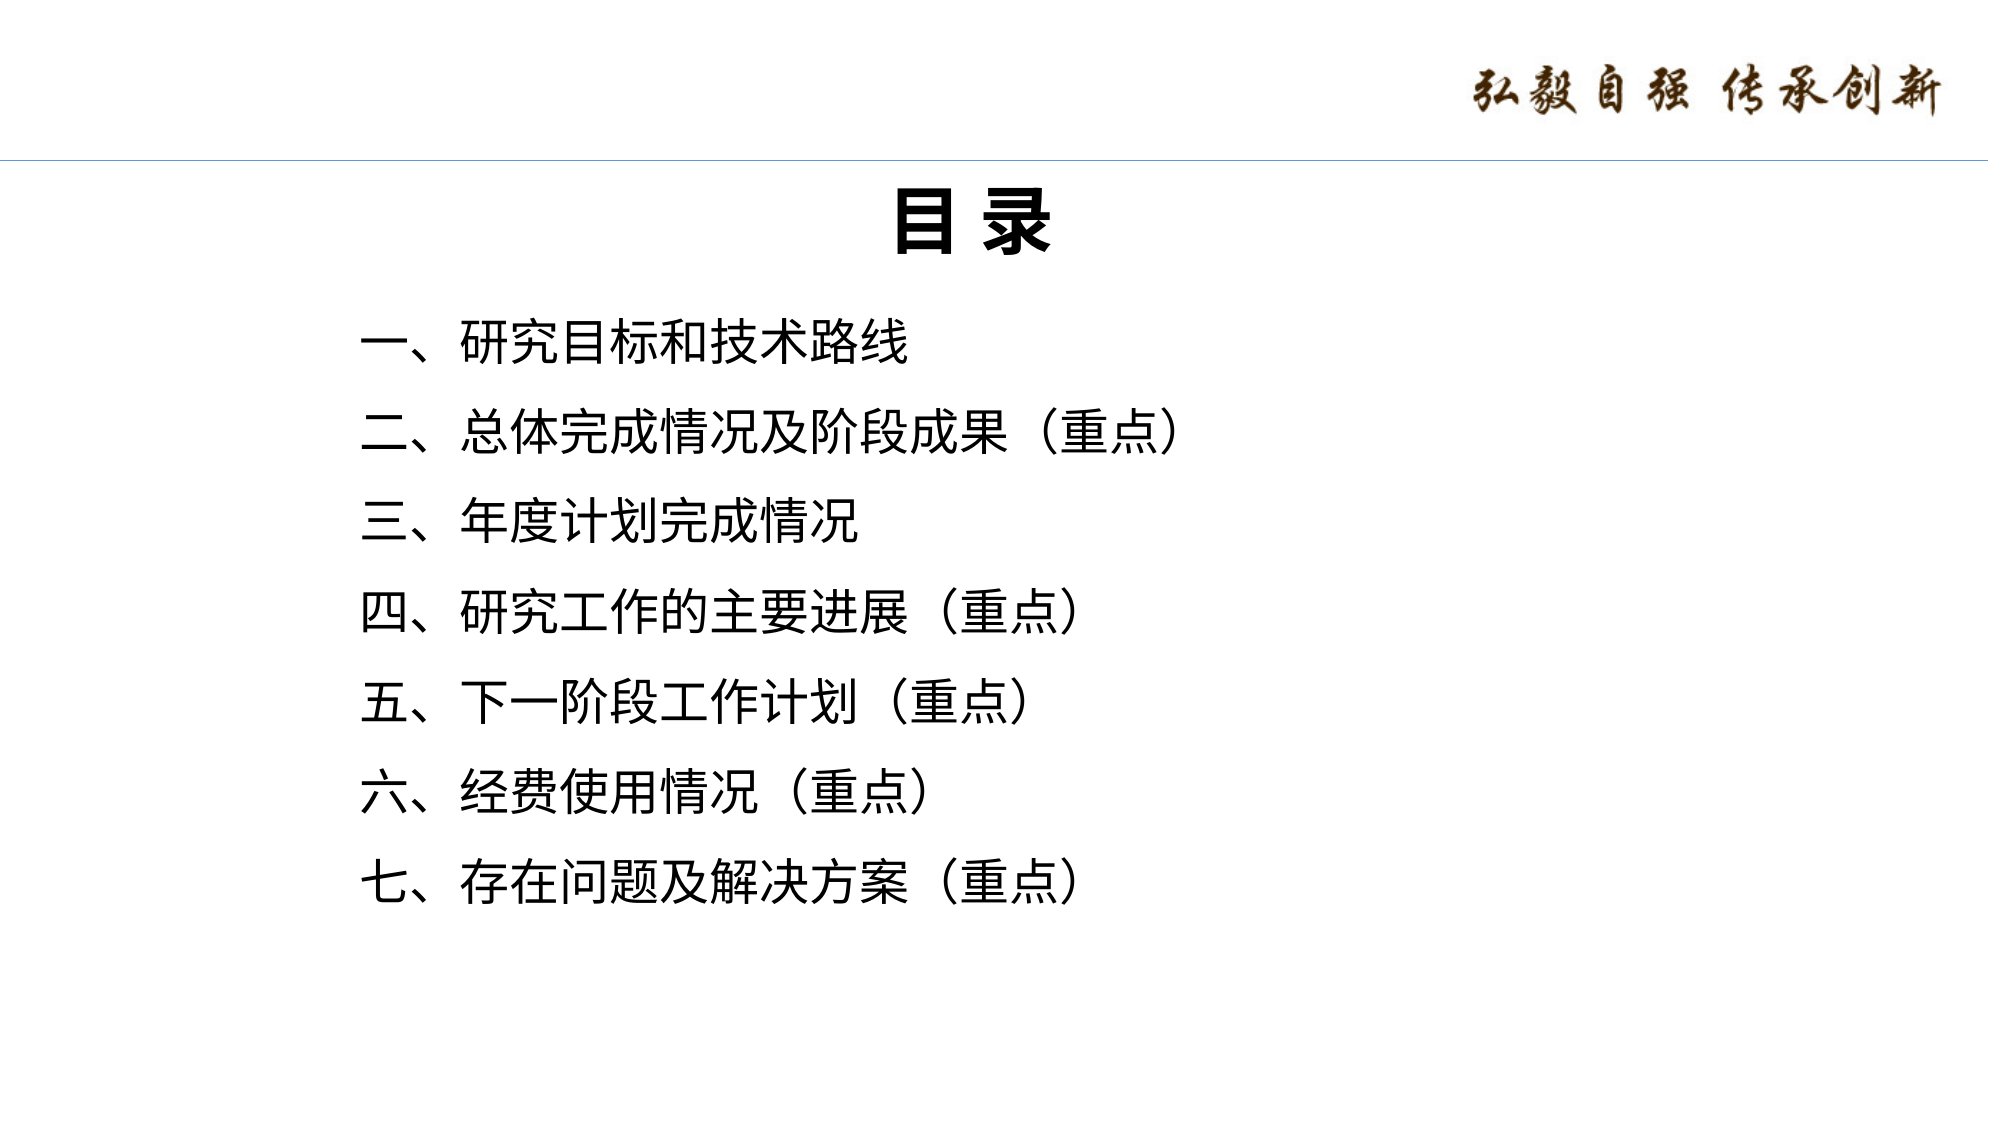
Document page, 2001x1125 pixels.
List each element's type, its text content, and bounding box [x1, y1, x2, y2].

picture [1443, 24, 1988, 160]
text_box 目 录 [344, 166, 1597, 272]
text_box 一、研究目标和技术路线 二、总体完成情况及阶段成果（重点） 三、年度计划完成情况 四、研究工作的主要进展（重点） 五、下一阶段工作计划（重点） 六、经费使用情况（重点） 七、存在问题及解决方案（重点） [344, 272, 1609, 918]
